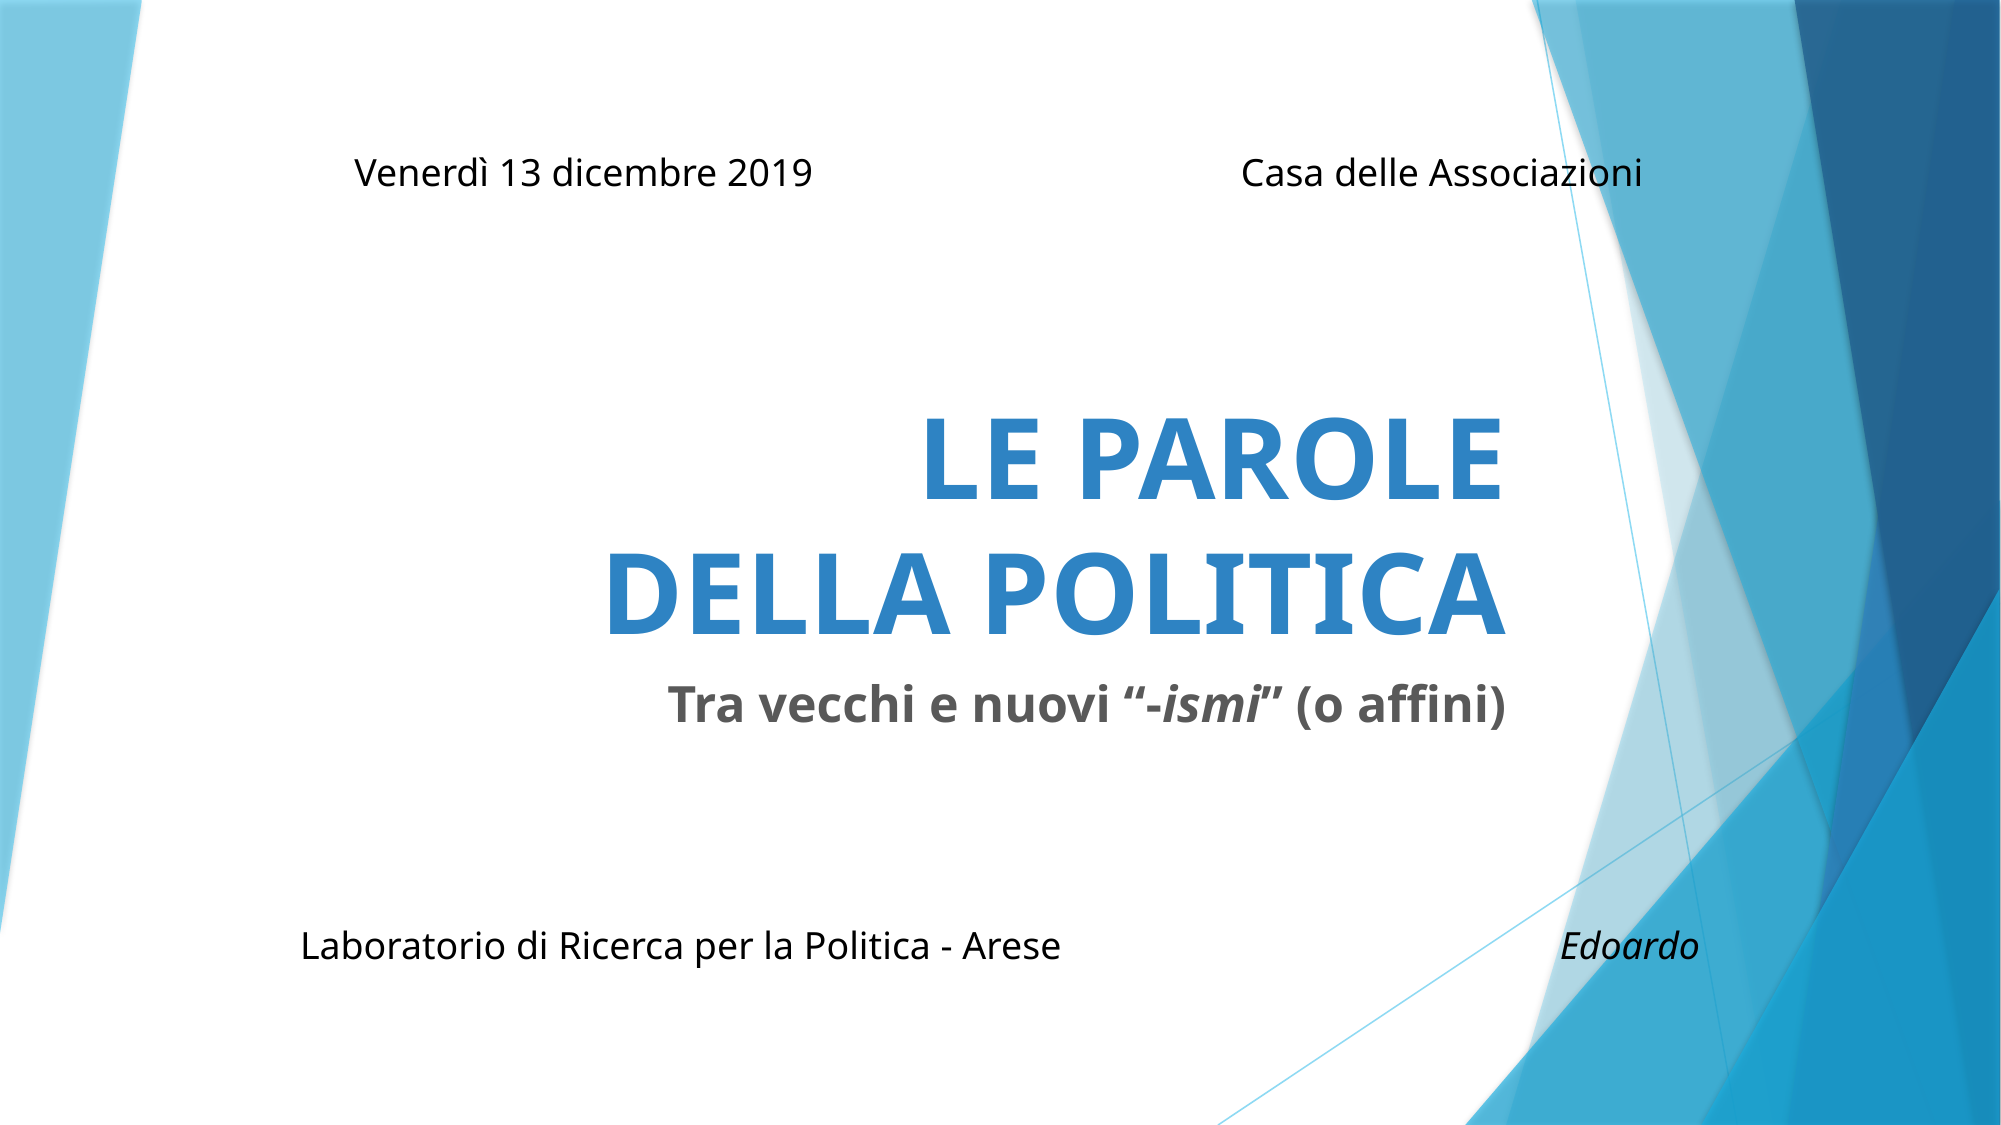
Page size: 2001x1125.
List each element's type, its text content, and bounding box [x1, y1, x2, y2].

title LE PAROLE DELLA POLITICA [247, 394, 1522, 664]
text_box Venerdì 13 dicembre 2019 Casa delle Associazioni [287, 141, 1713, 202]
text_box Laboratorio di Ricerca per la Politica - Arese Edoardo [178, 914, 1822, 975]
subtitle Tra vecchi e nuovi “-ismi” (o affini) [247, 664, 1522, 845]
